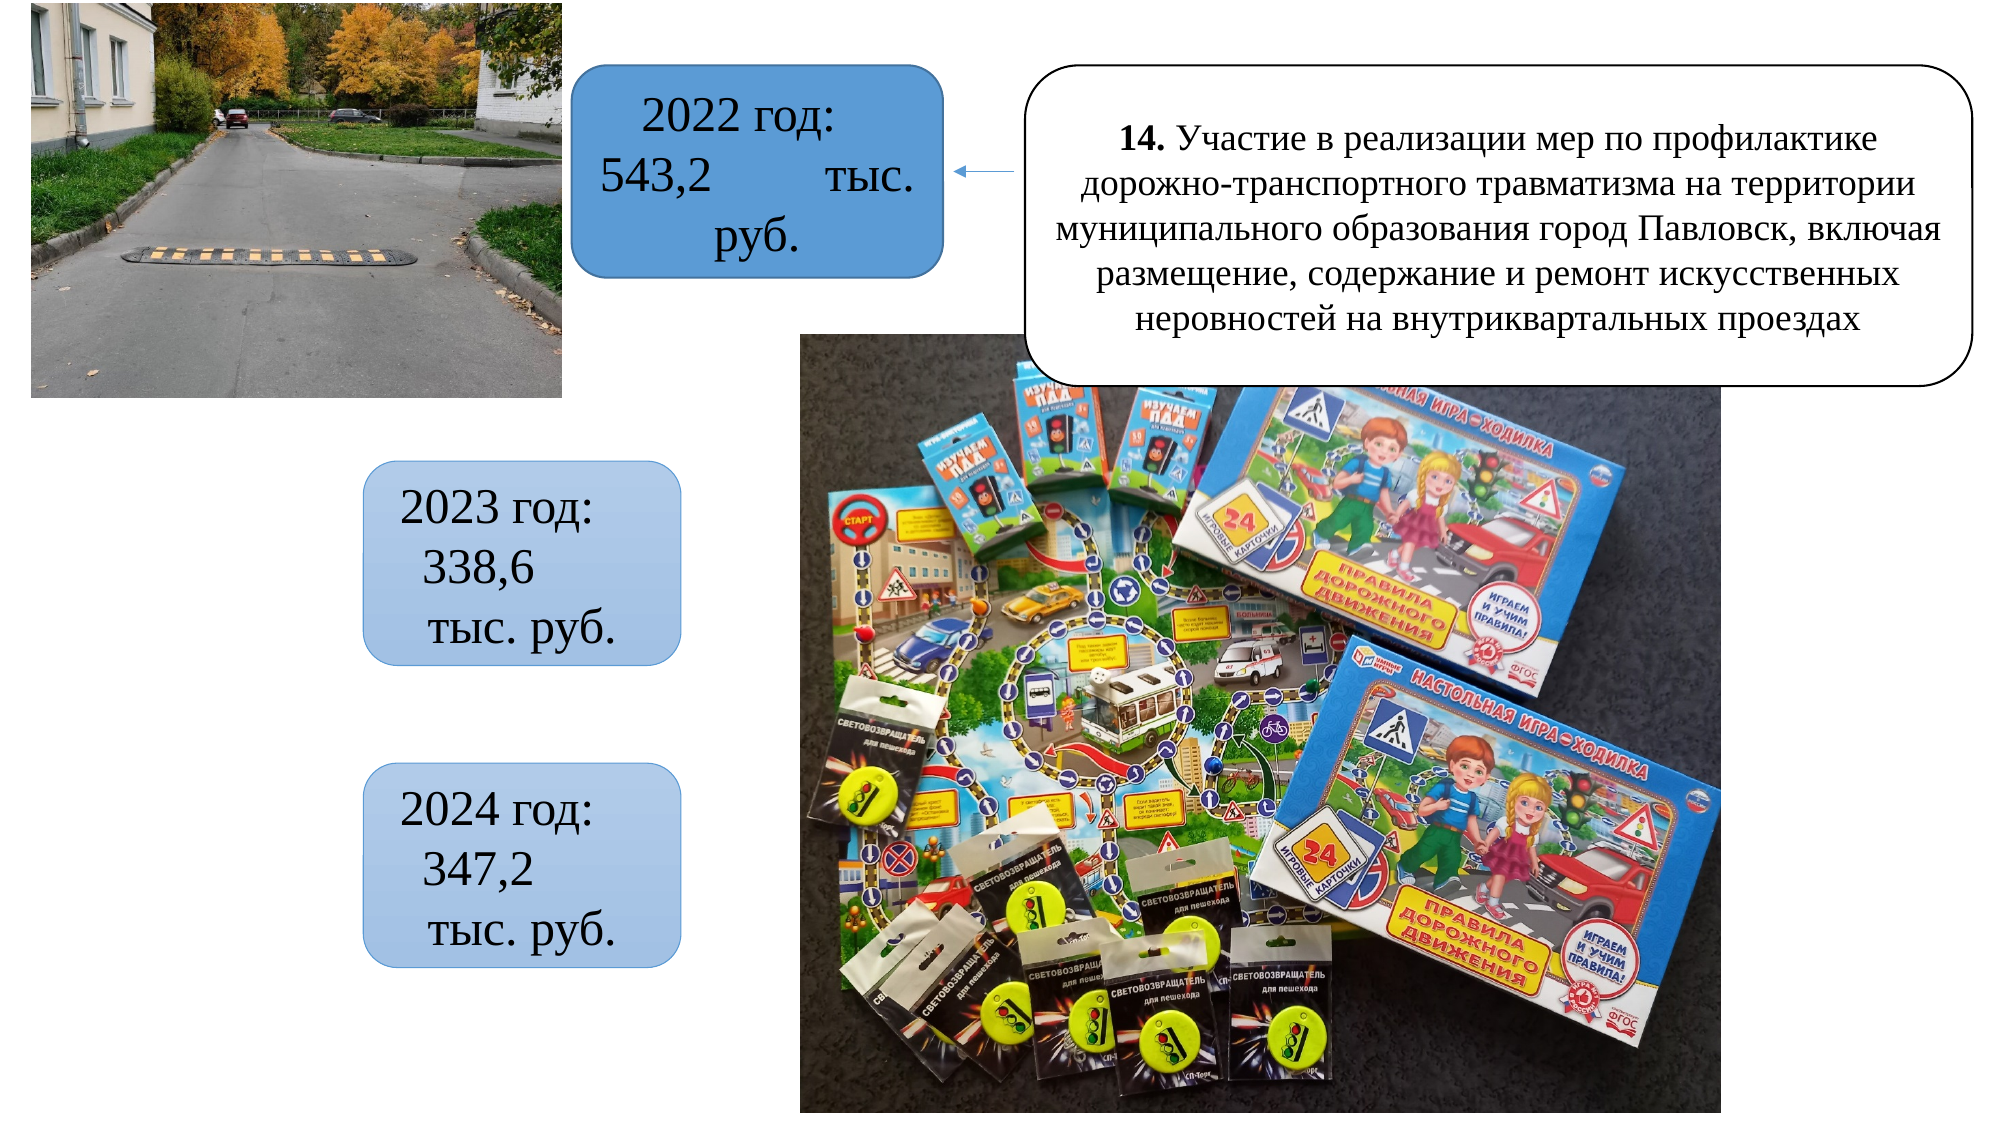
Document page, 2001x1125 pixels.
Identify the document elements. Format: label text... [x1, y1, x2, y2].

text_box 14. Участие в реализации мер по профилактике дорожно-транспортного травматизма на территории муниципального образования город Павловск, включая размещение, содержание и ремонт искусственных неровностей на внутриквартальных проездах [1023, 64, 1974, 388]
picture [31, 3, 562, 398]
text_box 2023 год: 338,6 тыс. руб. [362, 460, 682, 667]
text_box 2022 год: 543,2 тыс. руб. [570, 64, 945, 279]
picture [800, 334, 1721, 1114]
text_box 2024 год: 347,2 тыс. руб. [362, 762, 682, 969]
